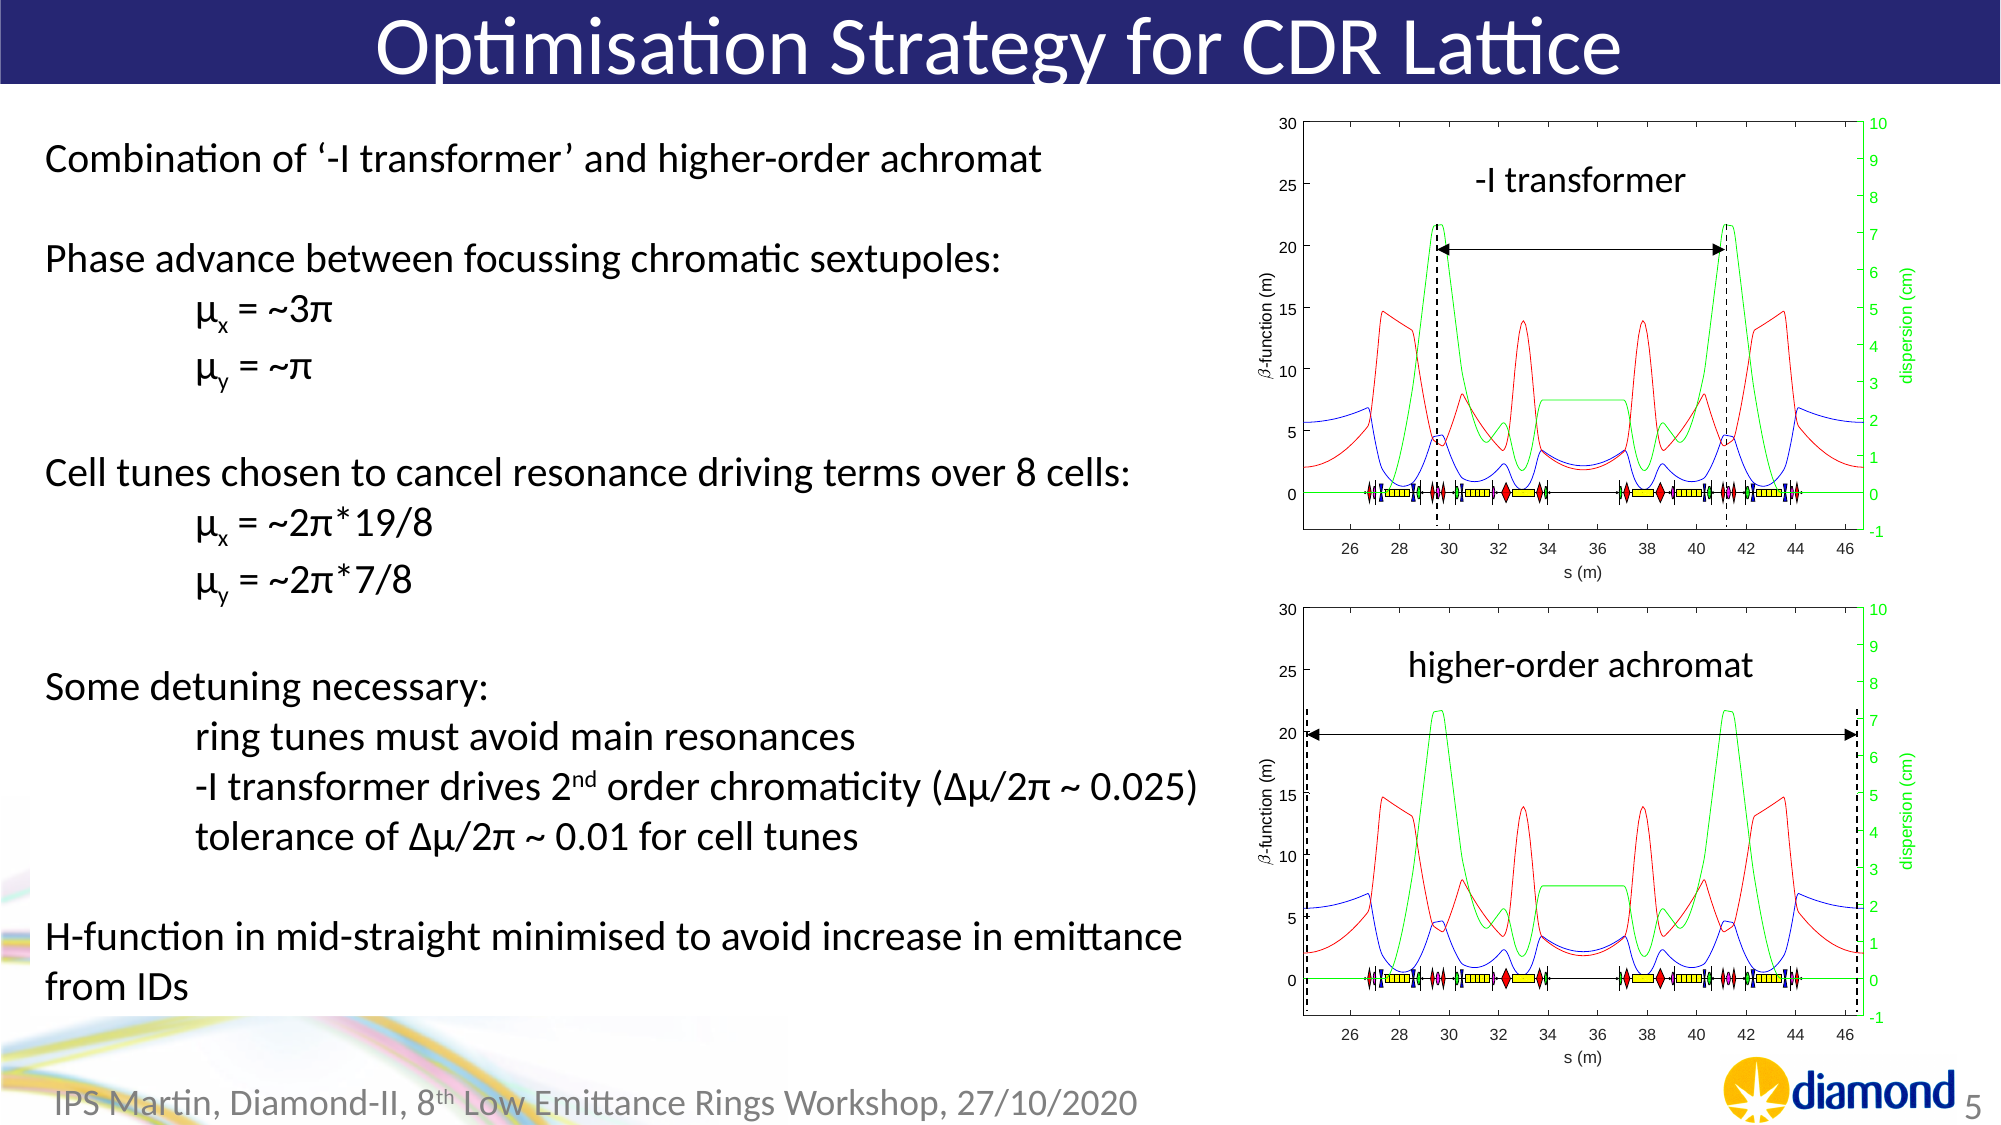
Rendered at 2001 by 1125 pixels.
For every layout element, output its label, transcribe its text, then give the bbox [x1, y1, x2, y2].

text_box Combination of ‘-I transformer’ and higher-order achromat Phase advance between focussing chromatic sextupoles: μx = ~3π μy = ~π Cell tunes chosen to cancel resonance driving terms over 8 cells: μx = ~2π*19/8 μy = ~2π*7/8 Some detuning necessary: ring tunes must avoid main resonances -I transformer drives 2nd order chromaticity (Δμ/2π ~ 0.025) tolerance of Δμ/2π ~ 0.01 for cell tunes H-function in mid-straight minimised to avoid increase in emittance from IDs [30, 123, 1244, 1017]
footer IPS Martin, Diamond-II, 8th Low Emittance Rings Workshop, 27/10/2020 [39, 1070, 1583, 1125]
picture [1249, 91, 1957, 1125]
slide_number 5 [1949, 1074, 2000, 1125]
title Optimisation Strategy for CDR Lattice [39, 0, 1961, 102]
picture [1, 796, 788, 1125]
